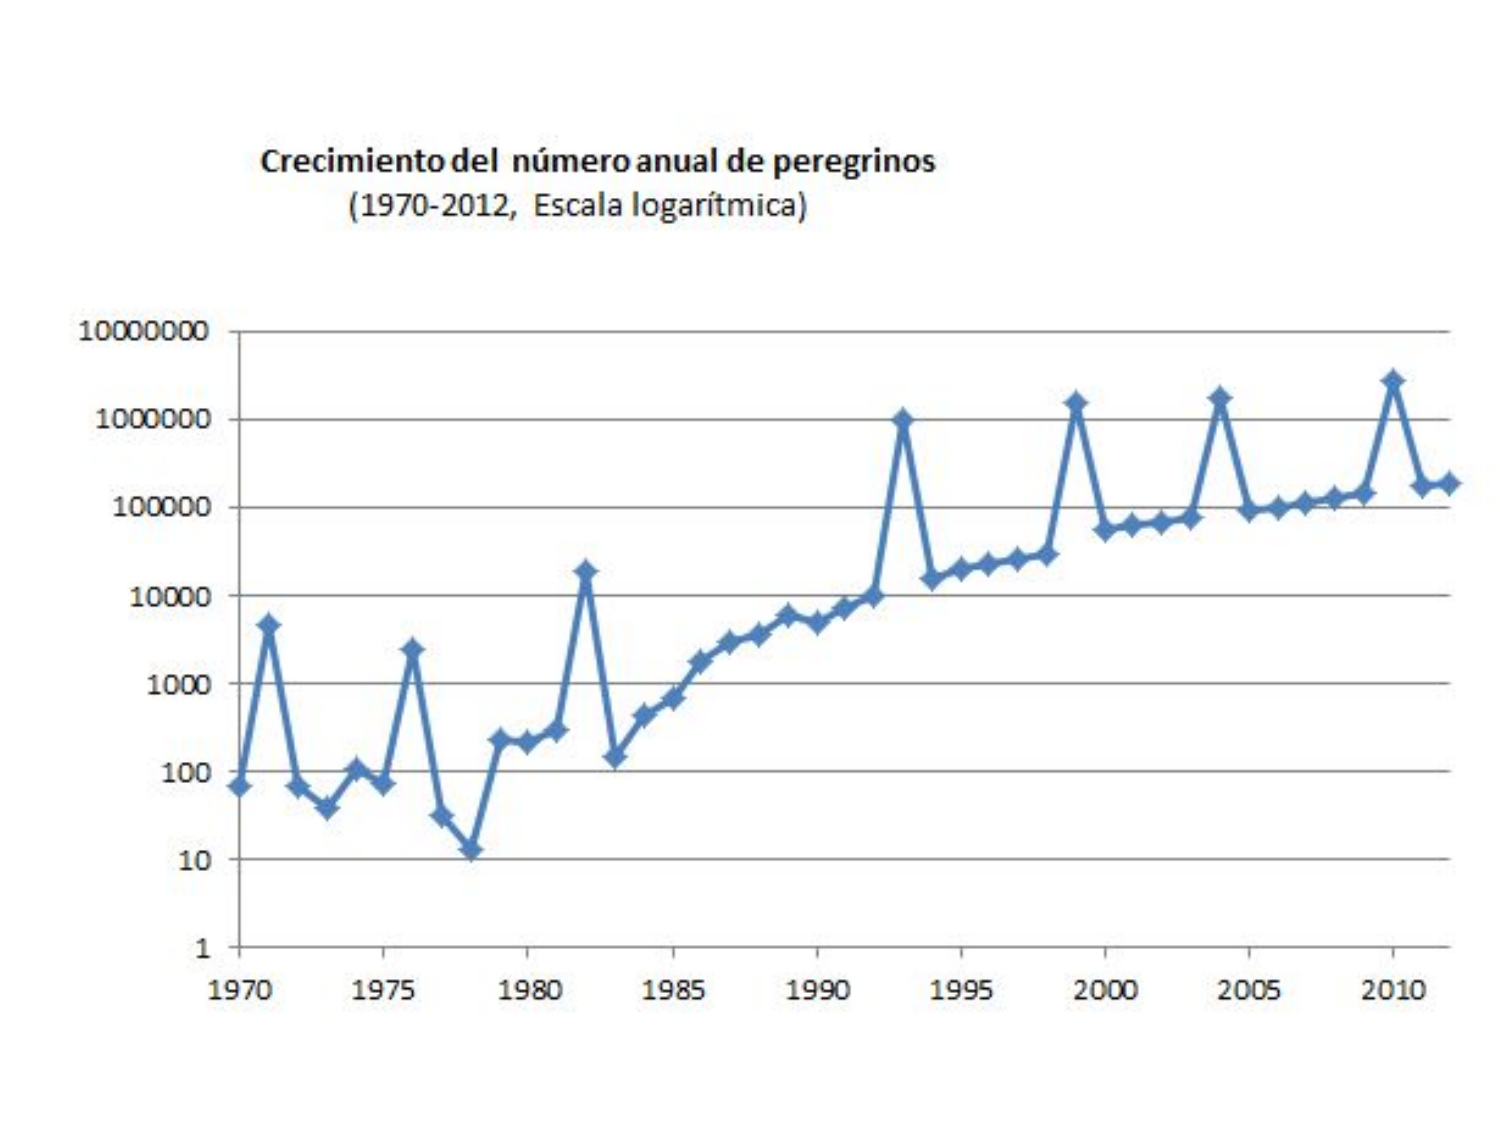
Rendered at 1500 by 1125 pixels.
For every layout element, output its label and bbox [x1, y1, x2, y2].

picture [12, 114, 1500, 1054]
